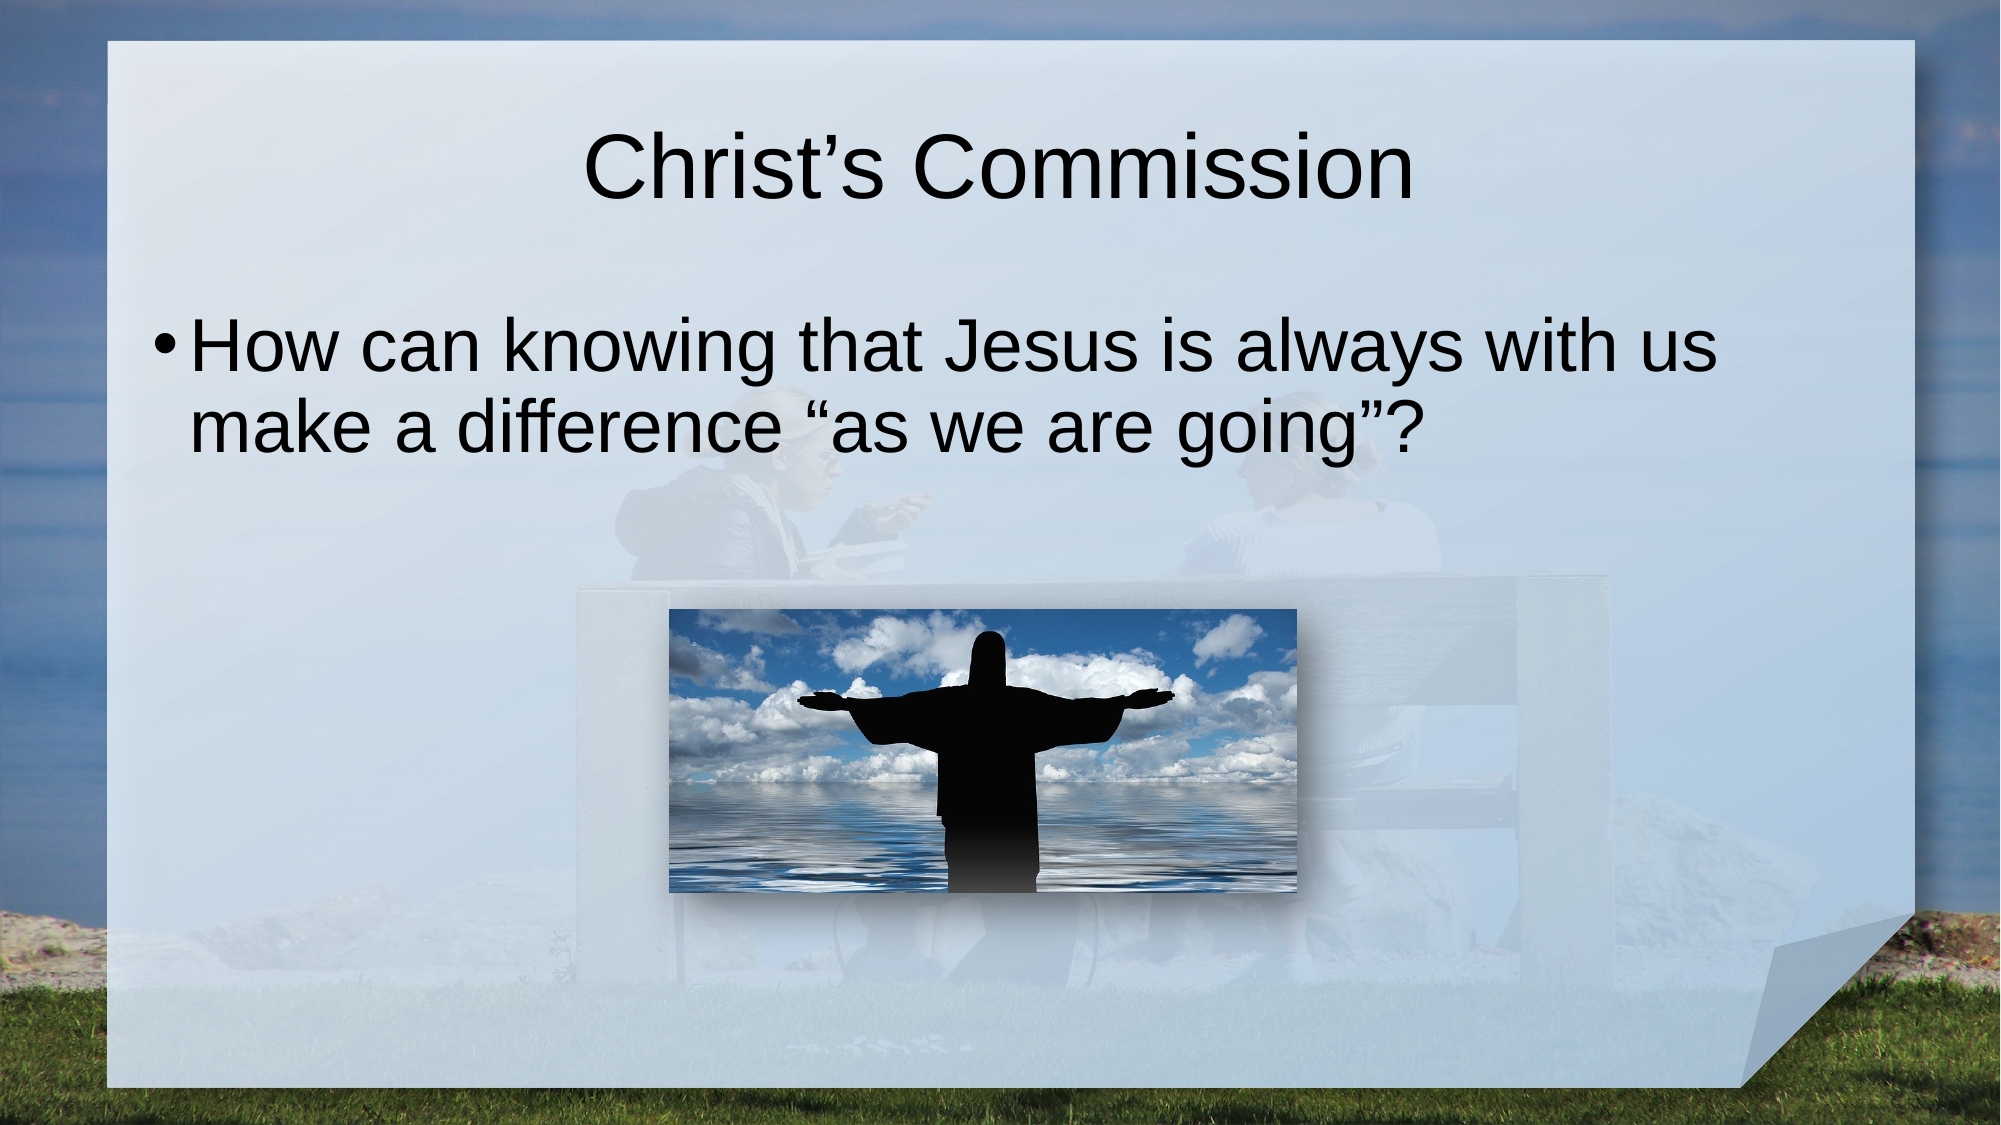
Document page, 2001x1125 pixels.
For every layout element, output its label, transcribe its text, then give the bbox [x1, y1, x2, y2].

title Christ’s Commission [137, 59, 1863, 278]
picture [0, 0, 2001, 1125]
list How can knowing that Jesus is always with us make a difference “as we are going”? [137, 299, 1863, 1014]
